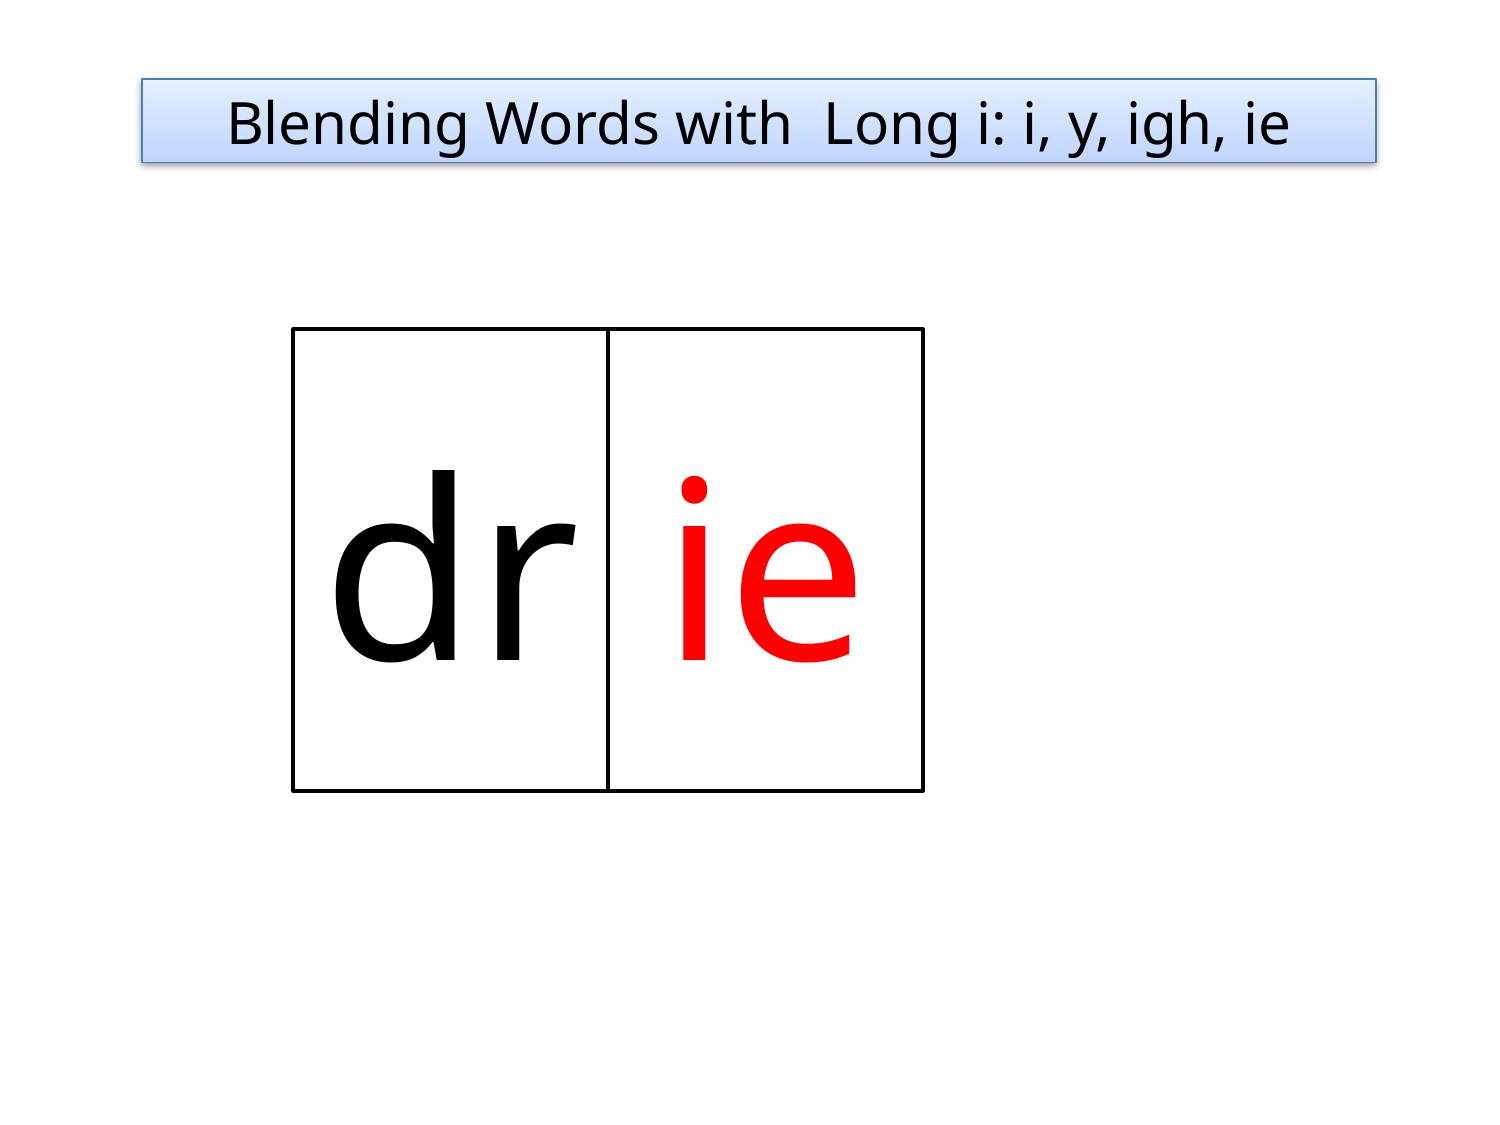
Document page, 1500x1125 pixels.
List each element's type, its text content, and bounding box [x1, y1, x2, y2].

text_box Blending Words with Long i: i, y, igh, ie [141, 78, 1377, 163]
text_box dr [291, 327, 606, 793]
text_box ie [606, 327, 925, 793]
